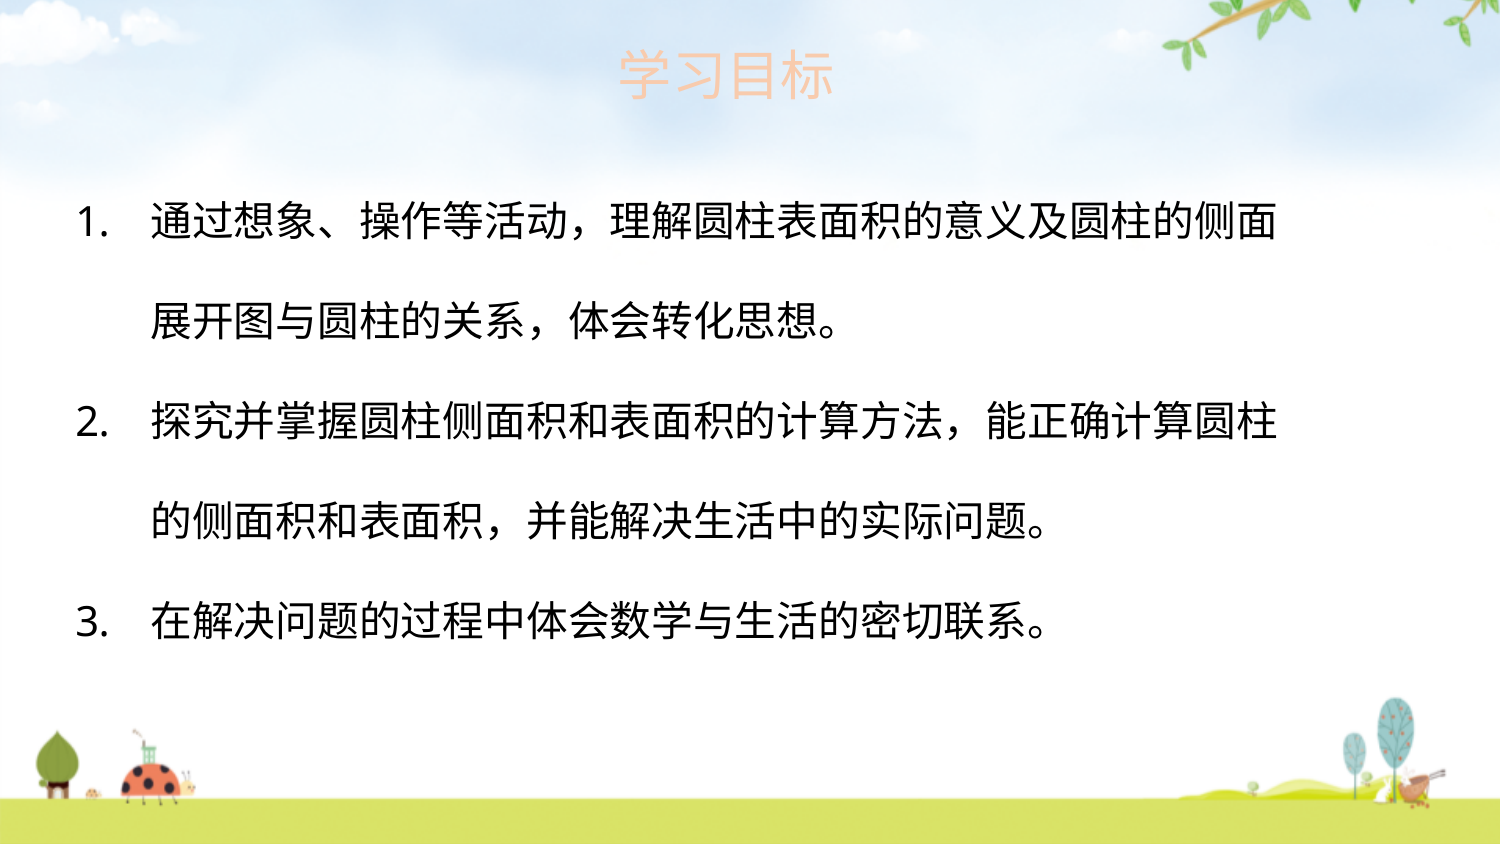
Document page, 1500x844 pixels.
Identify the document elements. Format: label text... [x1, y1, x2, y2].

picture [0, 0, 1500, 844]
text_box 通过想象、操作等活动，理解圆柱表面积的意义及圆柱的侧面展开图与圆柱的关系，体会转化思想。 探究并掌握圆柱侧面积和表面积的计算方法，能正确计算圆柱的侧面积和表面积，并能解决生活中的实际问题。 在解决问题的过程中体会数学与生活的密切联系。 [64, 139, 1316, 651]
text_box 学习目标 [587, 36, 866, 113]
